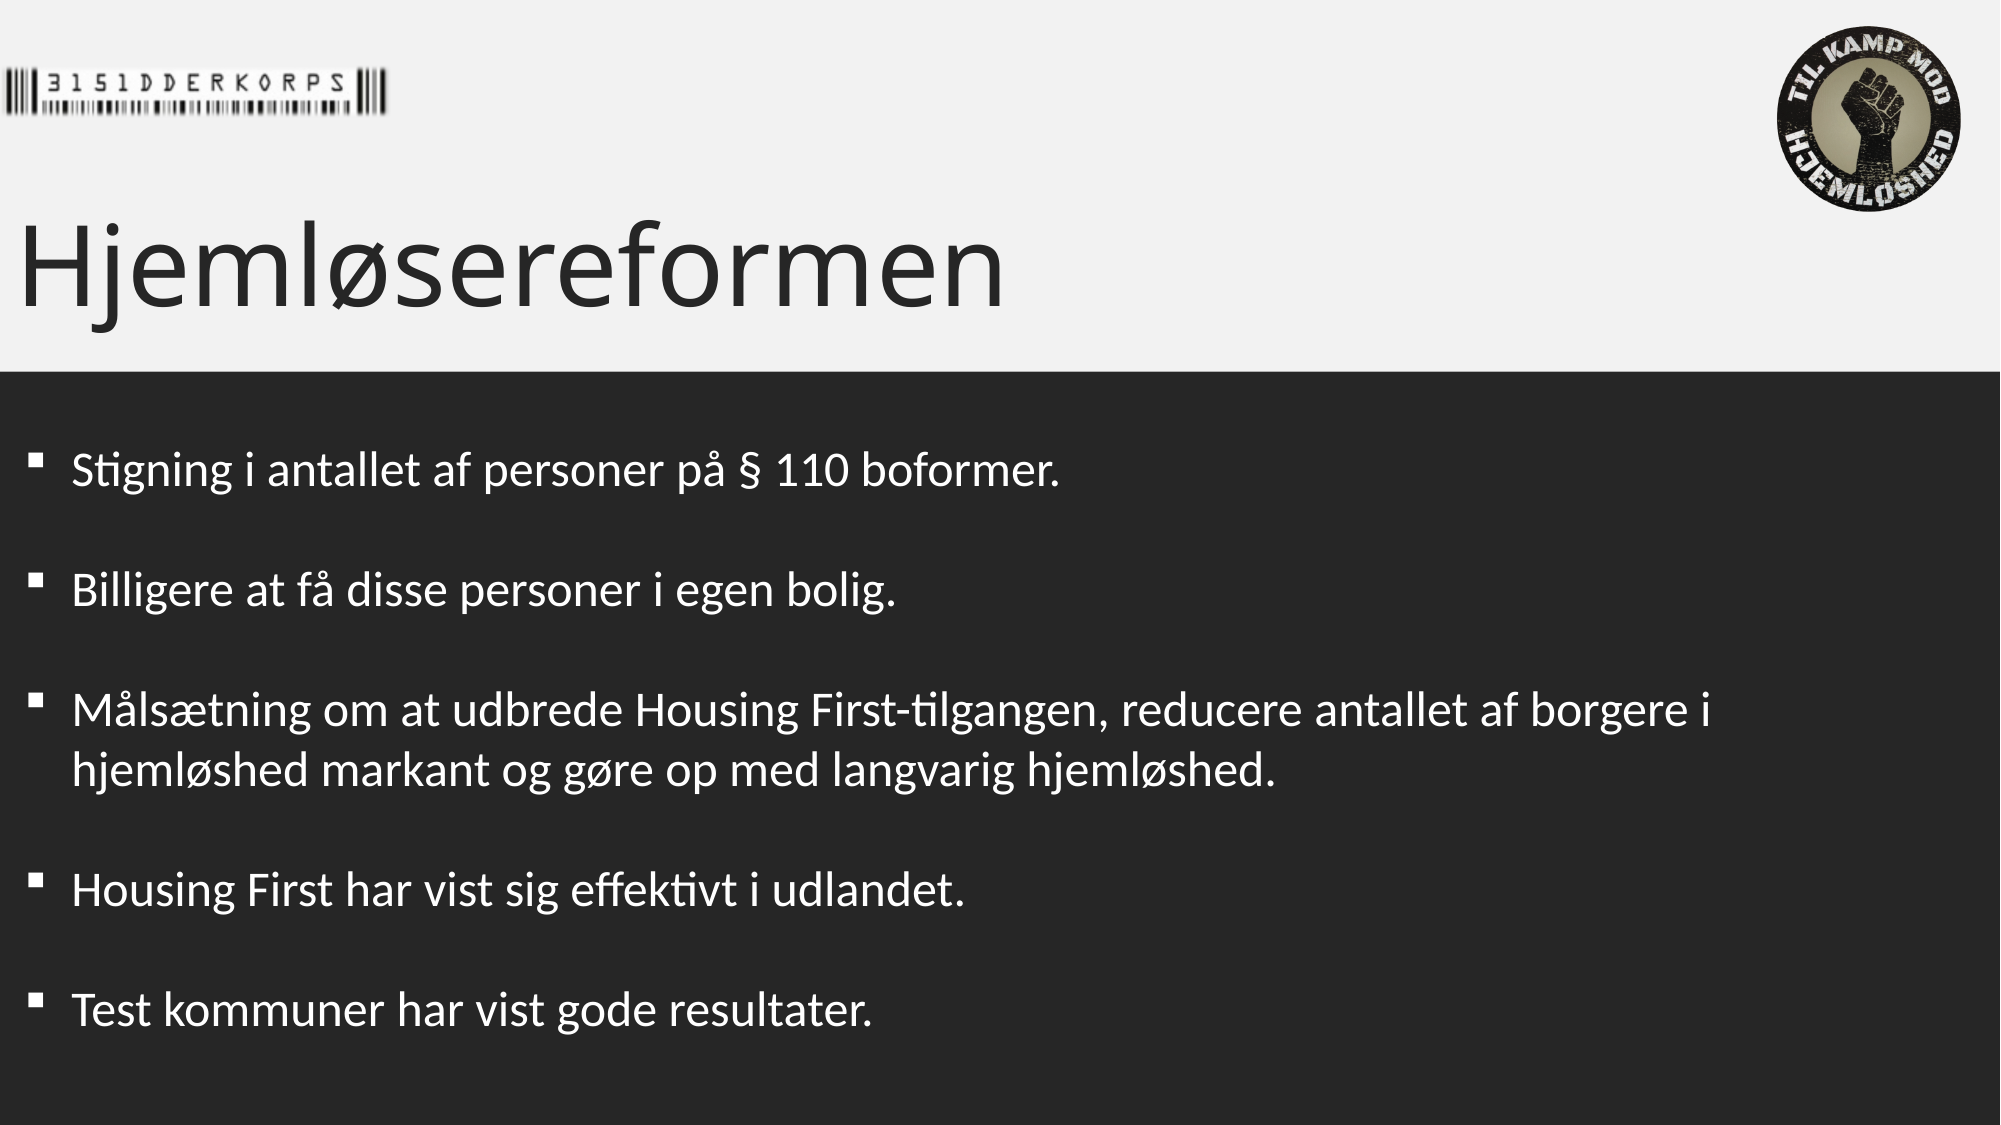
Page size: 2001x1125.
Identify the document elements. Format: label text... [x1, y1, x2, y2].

picture [1771, 20, 1966, 215]
text_box [0, 0, 2000, 370]
picture [0, 65, 391, 118]
title Hjemløsereformen [0, 229, 1623, 312]
text_box Stigning i antallet af personer på § 110 boformer. Billigere at få disse personer i egen bolig. Målsætning om at udbrede Housing First-tilgangen, reducere antallet af borgere i hjemløshed markant og gøre op med langvarig hjemløshed. Housing First har vist sig effektivt i udlandet. Test kommuner har vist gode resultater. [9, 428, 1922, 1104]
text_box [0, 370, 2000, 1125]
